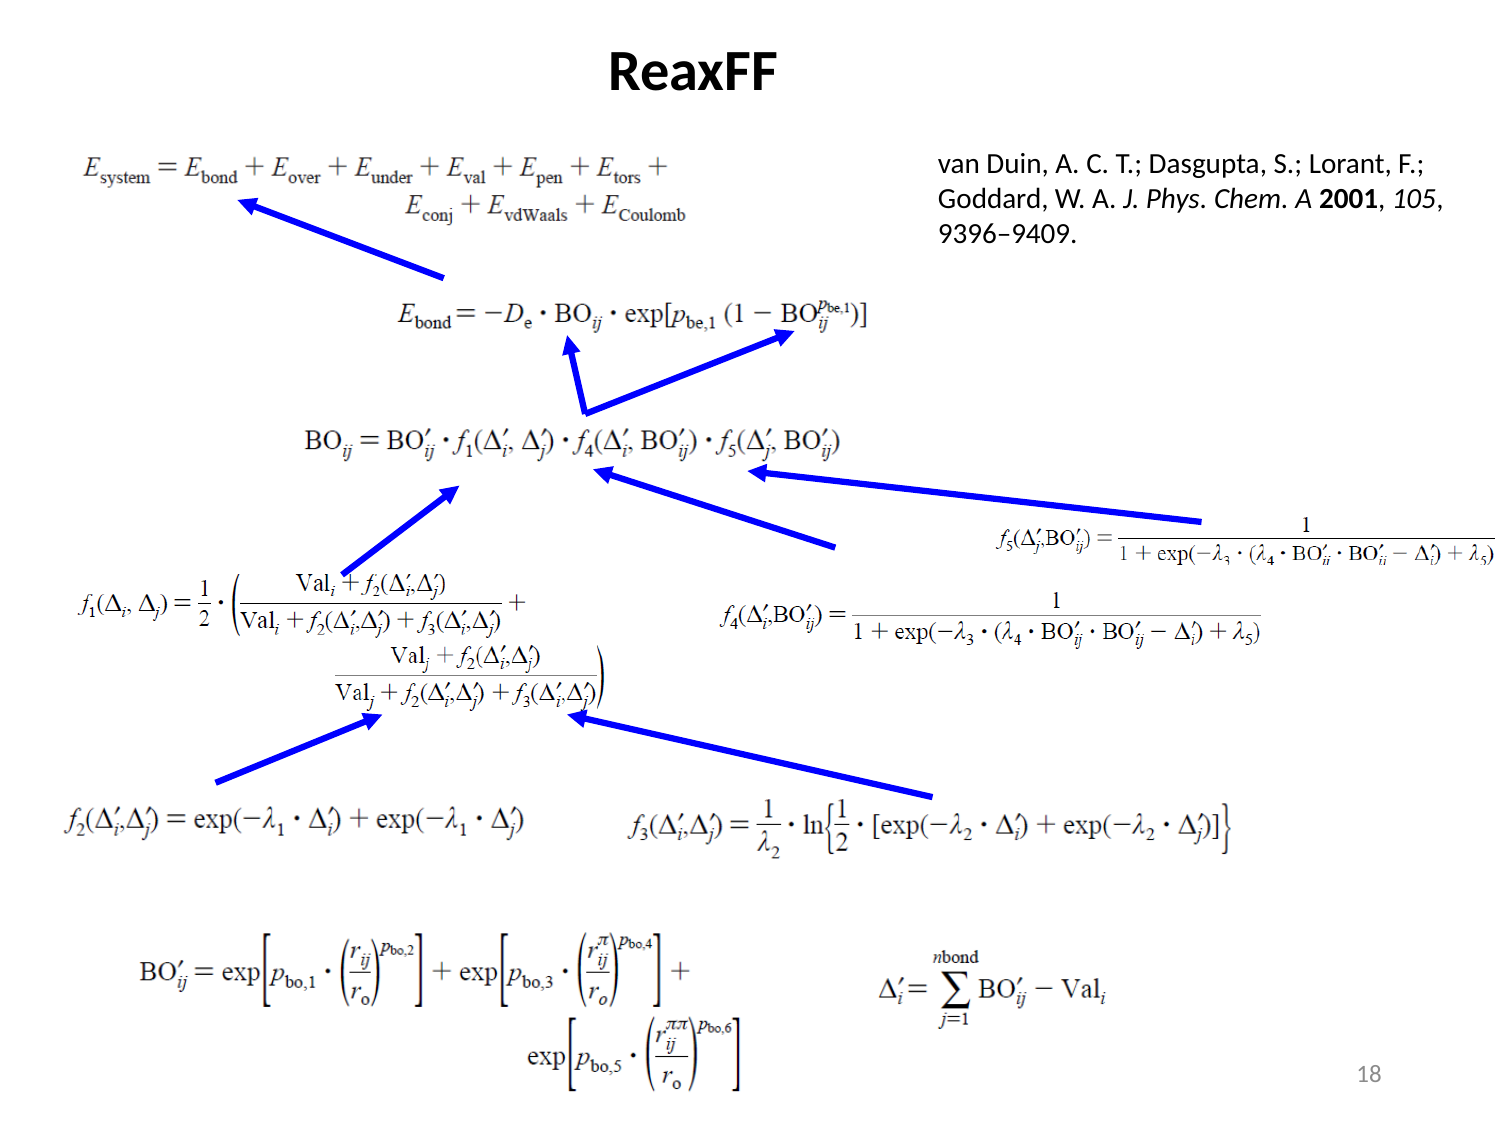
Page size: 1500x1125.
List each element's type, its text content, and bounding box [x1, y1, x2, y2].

picture [367, 278, 884, 350]
picture [712, 579, 1269, 651]
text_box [215, 714, 383, 783]
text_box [593, 469, 836, 548]
text_box van Duin, A. C. T.; Dasgupta, S.; Lorant, F.; Goddard, W. A. J. Phys. Chem. A 2001, 105, 9396–9409. [923, 137, 1480, 257]
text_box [567, 714, 933, 798]
text_box ReaxFF [593, 24, 794, 110]
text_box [567, 335, 586, 414]
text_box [585, 330, 795, 414]
picture [134, 911, 753, 1103]
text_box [237, 199, 444, 279]
picture [293, 413, 878, 469]
picture [848, 936, 1133, 1042]
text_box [342, 485, 460, 575]
picture [71, 137, 694, 235]
picture [617, 797, 1248, 866]
picture [39, 801, 548, 847]
picture [71, 574, 613, 715]
picture [990, 503, 1500, 565]
slide_number 18 [1059, 1042, 1397, 1103]
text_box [747, 470, 1202, 522]
